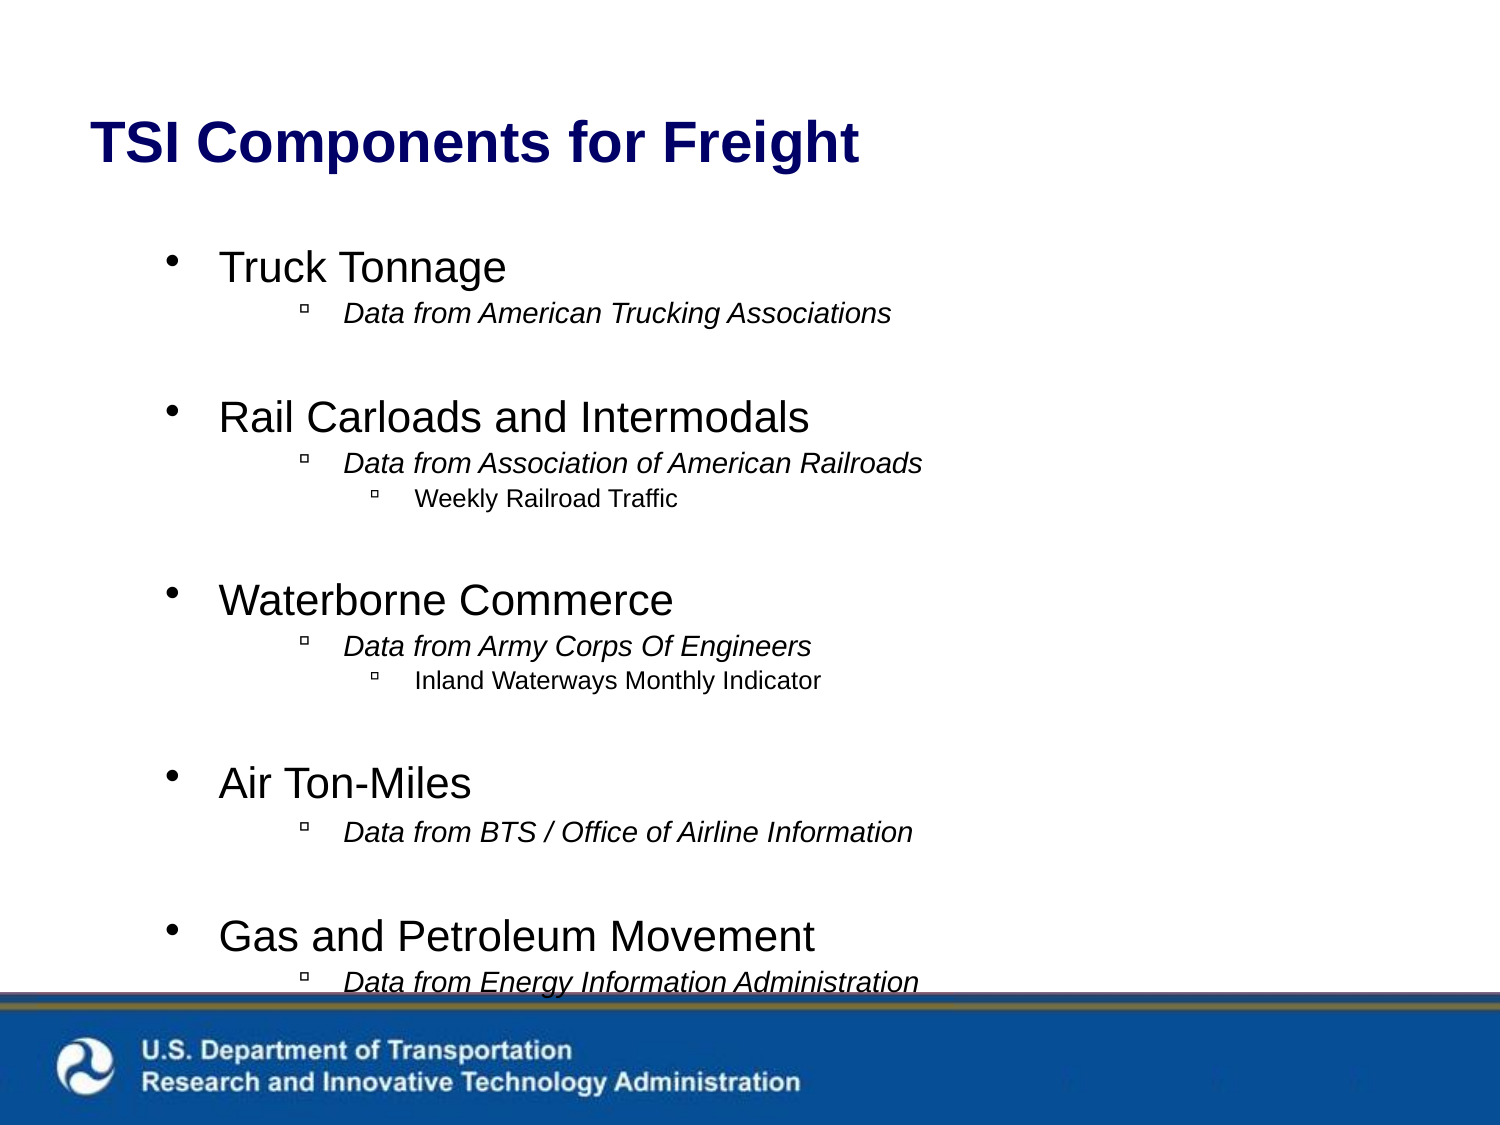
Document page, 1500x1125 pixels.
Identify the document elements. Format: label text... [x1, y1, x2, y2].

picture [0, 0, 1500, 1125]
title TSI Components for Freight [74, 44, 1426, 233]
list Truck Tonnage Data from American Trucking Associations Rail Carloads and Intermodals Data from Association of American Railroads Weekly Railroad Traffic Waterborne Commerce Data from Army Corps Of Engineers Inland Waterways Monthly Indicator Air Ton-Miles Data from BTS / Office of Airline Information Gas and Petroleum Movement Data from Energy Information Administration [149, 237, 1457, 1013]
